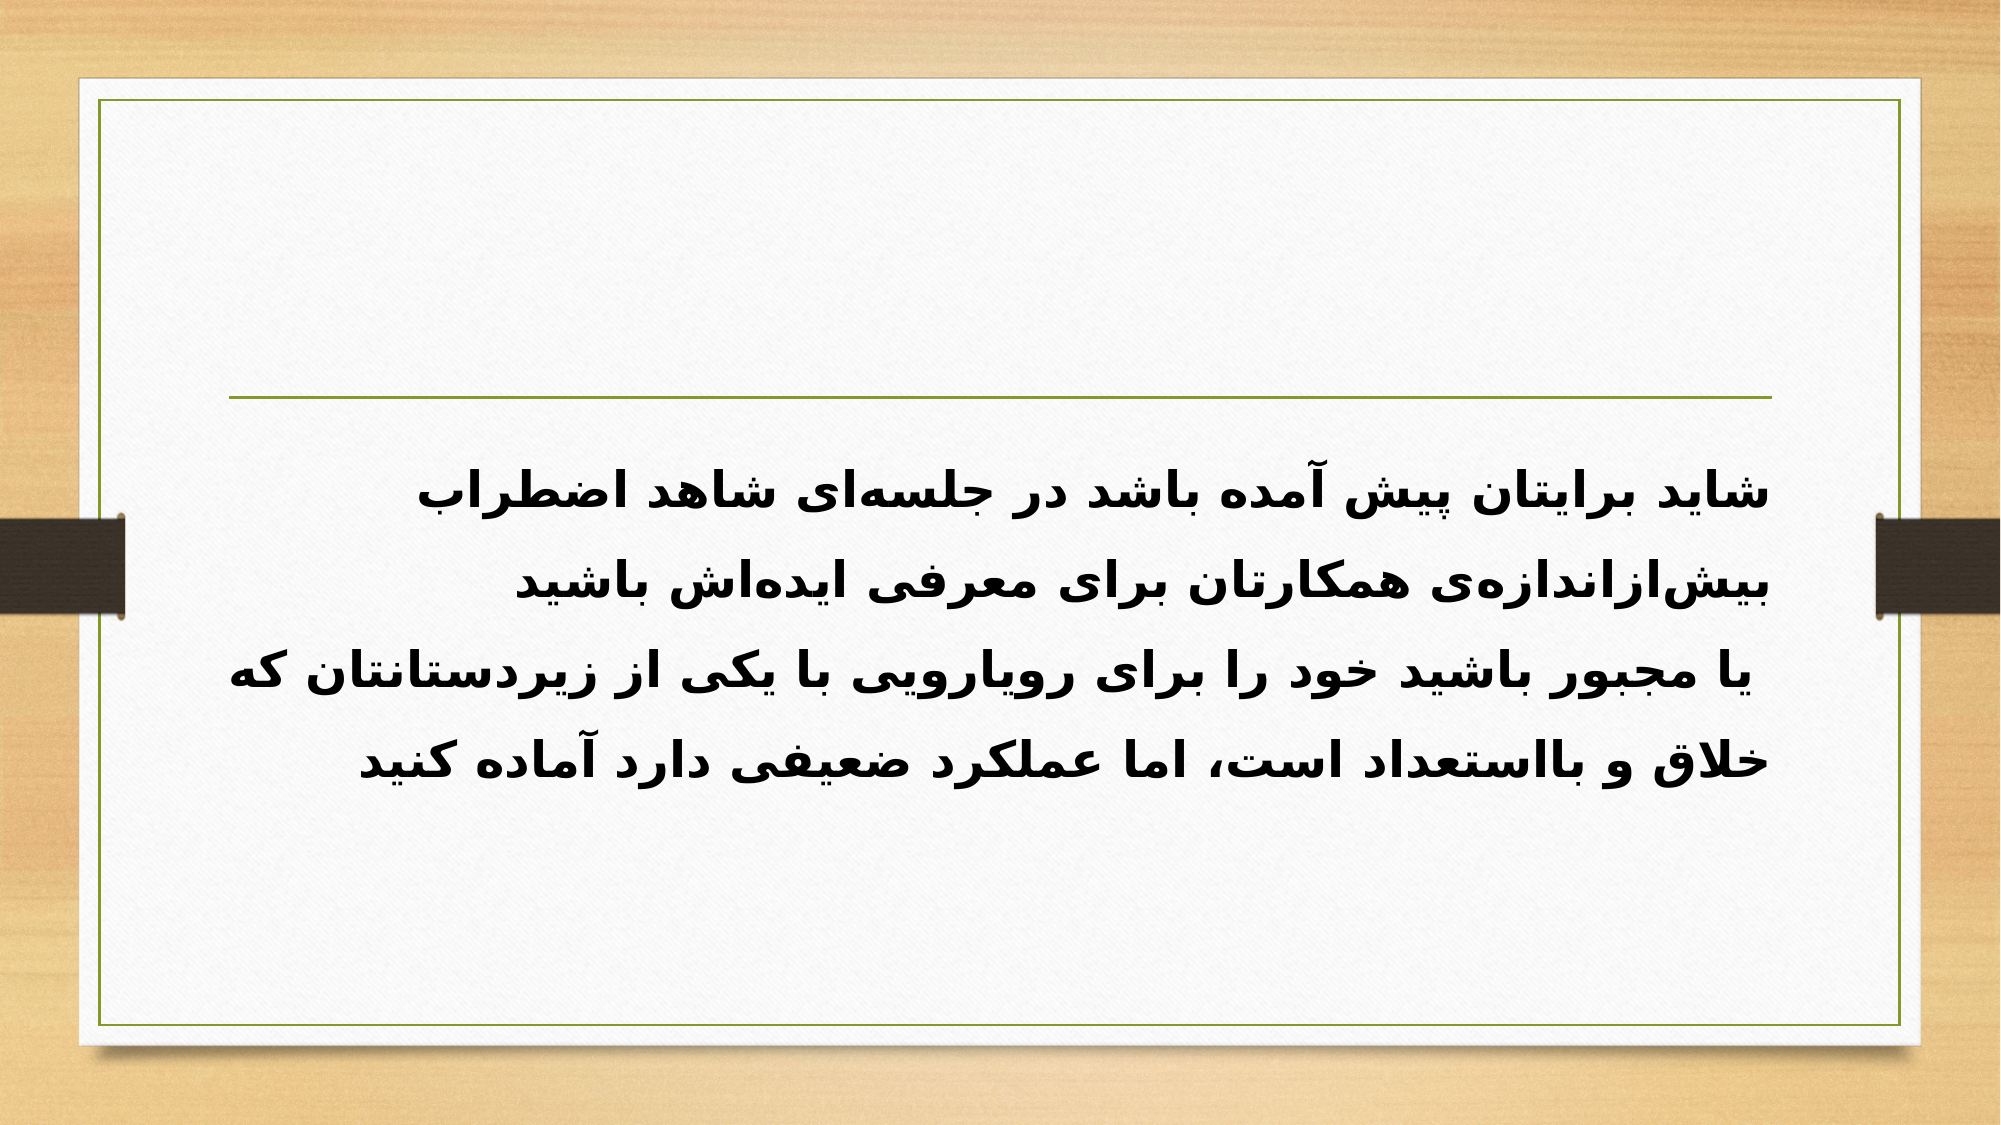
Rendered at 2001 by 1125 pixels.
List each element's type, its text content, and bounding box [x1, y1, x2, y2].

list شاید برایتان پیش آمده باشد در جلسه‌ای شاهد اضطراب بیش‌ازاندازه‌ی همکارتان برای معرفی ایده‌اش باشید یا مجبور باشید خود را برای رویارویی با یکی از زیردستانتان که خلاق و بااستعداد است، اما عملکرد ضعیفی دارد آماده کنید [212, 419, 1788, 964]
picture [0, 0, 2001, 1125]
